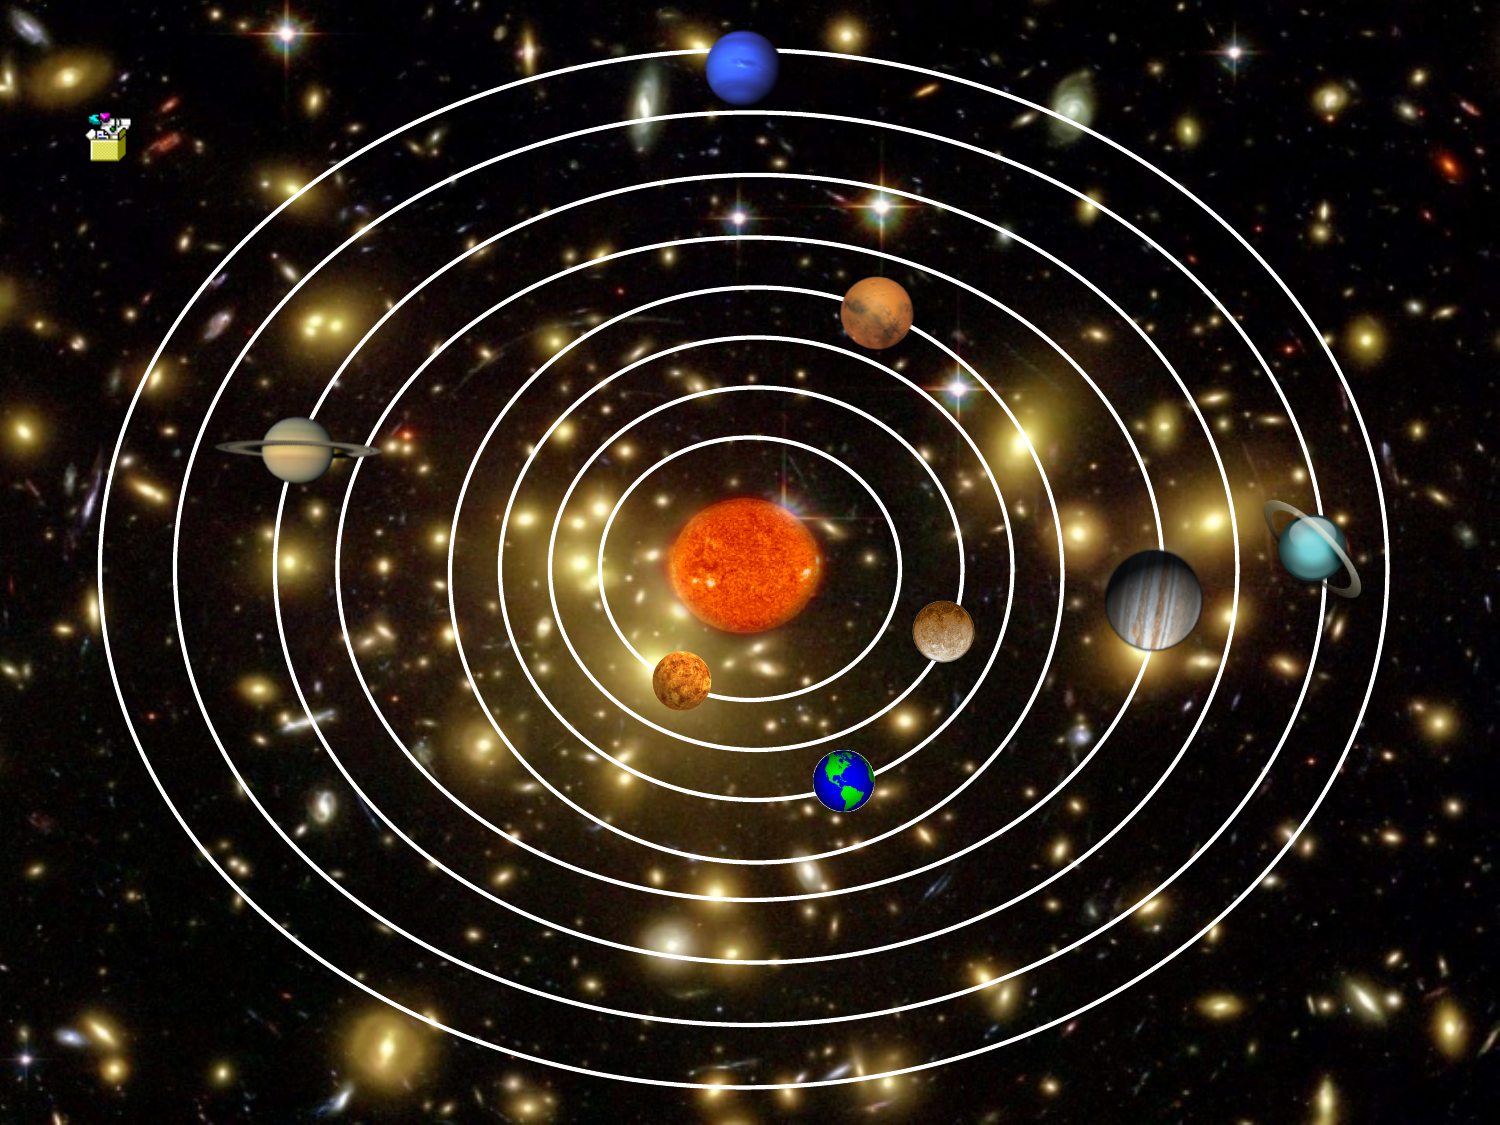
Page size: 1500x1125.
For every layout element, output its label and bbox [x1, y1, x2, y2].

text_box [32, 112, 184, 240]
picture [0, 0, 1500, 1125]
